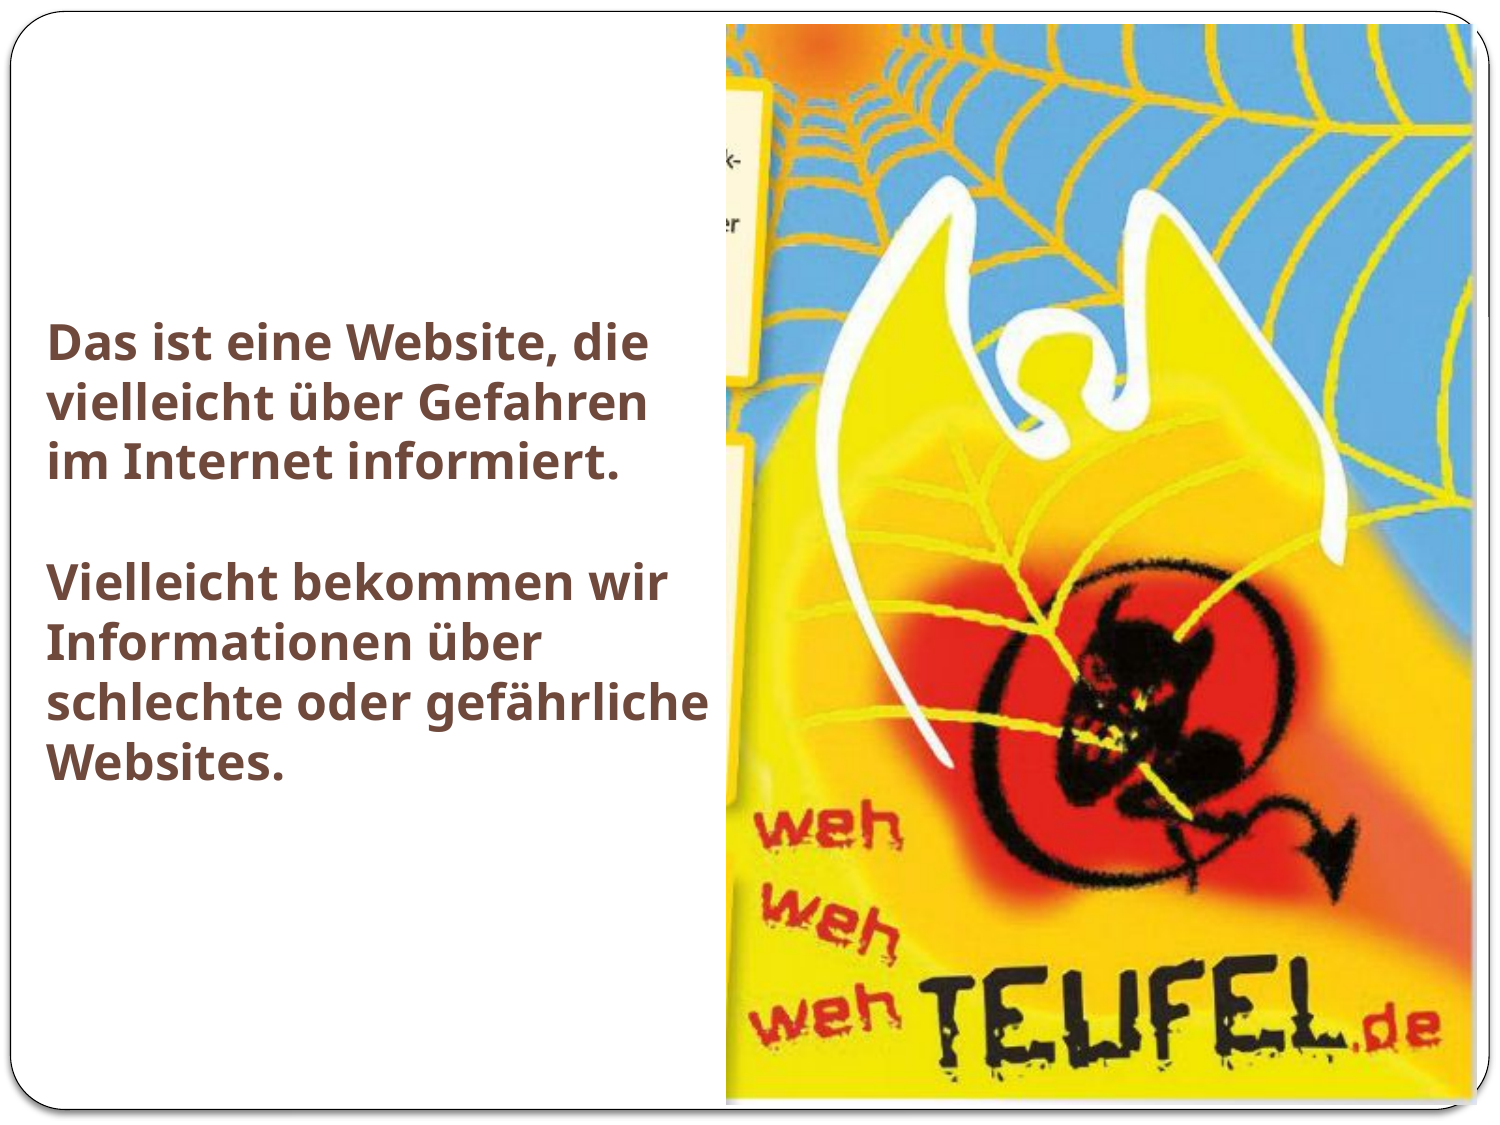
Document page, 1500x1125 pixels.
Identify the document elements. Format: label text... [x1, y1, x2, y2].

picture [726, 24, 1477, 1105]
text_box Das ist eine Website, die vielleicht über Gefahren im Internet informiert. Vielleicht bekommen wir Informationen über schlechte oder gefährliche Websites. [31, 302, 720, 798]
